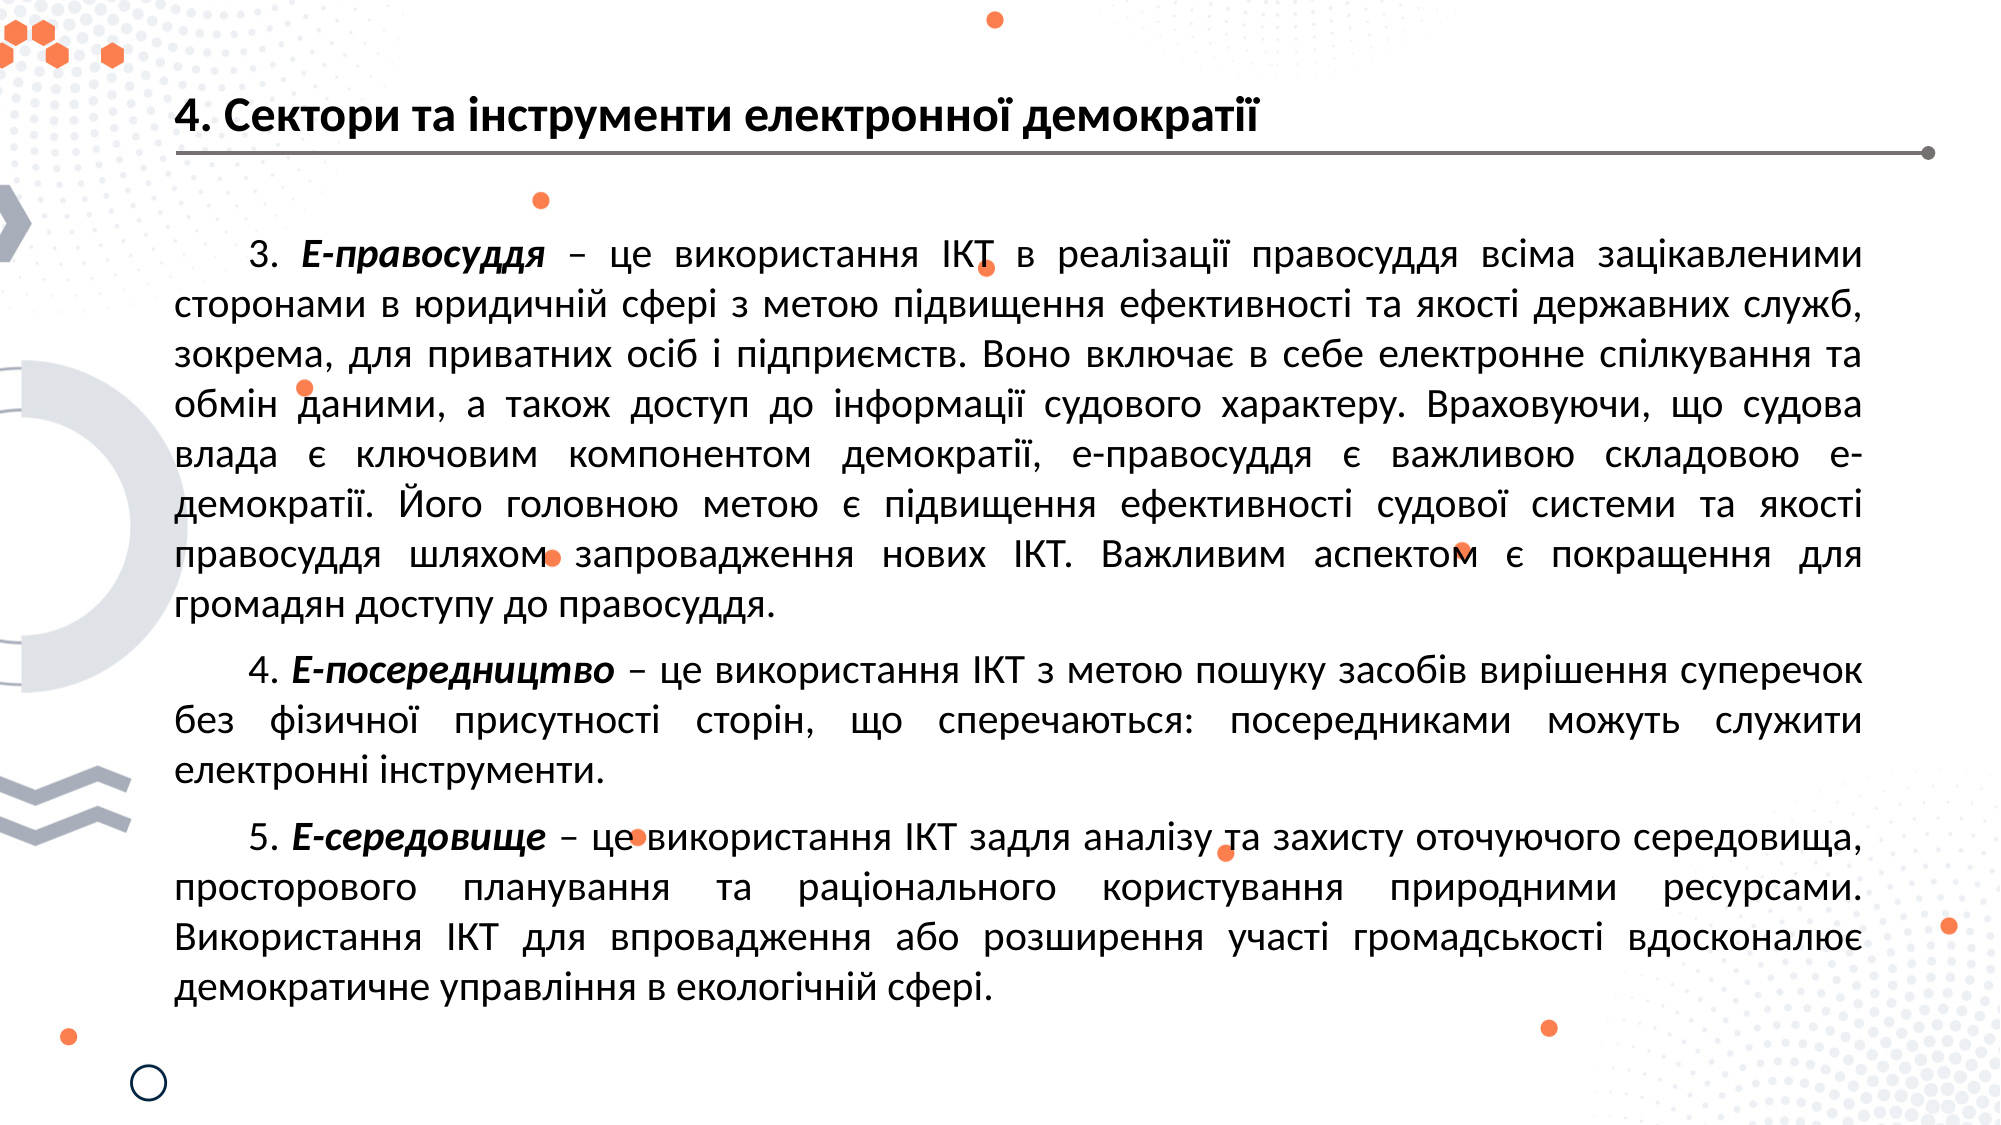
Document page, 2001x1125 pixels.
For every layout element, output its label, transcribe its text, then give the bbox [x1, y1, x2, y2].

text_box 4. Сектори та інструменти електронної демократії [159, 74, 1903, 149]
picture [0, 0, 2000, 1125]
text_box 3. Е-правосуддя – це використання ІКТ в реалізації правосуддя всіма зацікавленими сторонами в юридичній сфері з метою підвищення ефективності та якості державних служб, зокрема, для приватних осіб і підприємств. Воно включає в себе електронне спілкування та обмін даними, а також доступ до інформації судового характеру. Враховуючи, що судова влада є ключовим компонентом демократії, е-правосуддя є важливою складовою е-демократії. Його головною метою є підвищення ефективності судової системи та якості правосуддя шляхом запровадження нових ІКТ. Важливим аспектом є покращення для громадян доступу до правосуддя. 4. Е-посередництво – це використання ІКТ з метою пошуку засобів вирішення суперечок без фізичної присутності сторін, що сперечаються: посередниками можуть служити електронні інструменти. 5. Е-середовище – це використання ІКТ задля аналізу та захисту оточуючого середовища, просторового планування та раціонального користування природними ресурсами. Використання ІКТ для впровадження або розширення участі громадськості вдосконалює демократичне управління в екологічній сфері. [159, 218, 1879, 1017]
